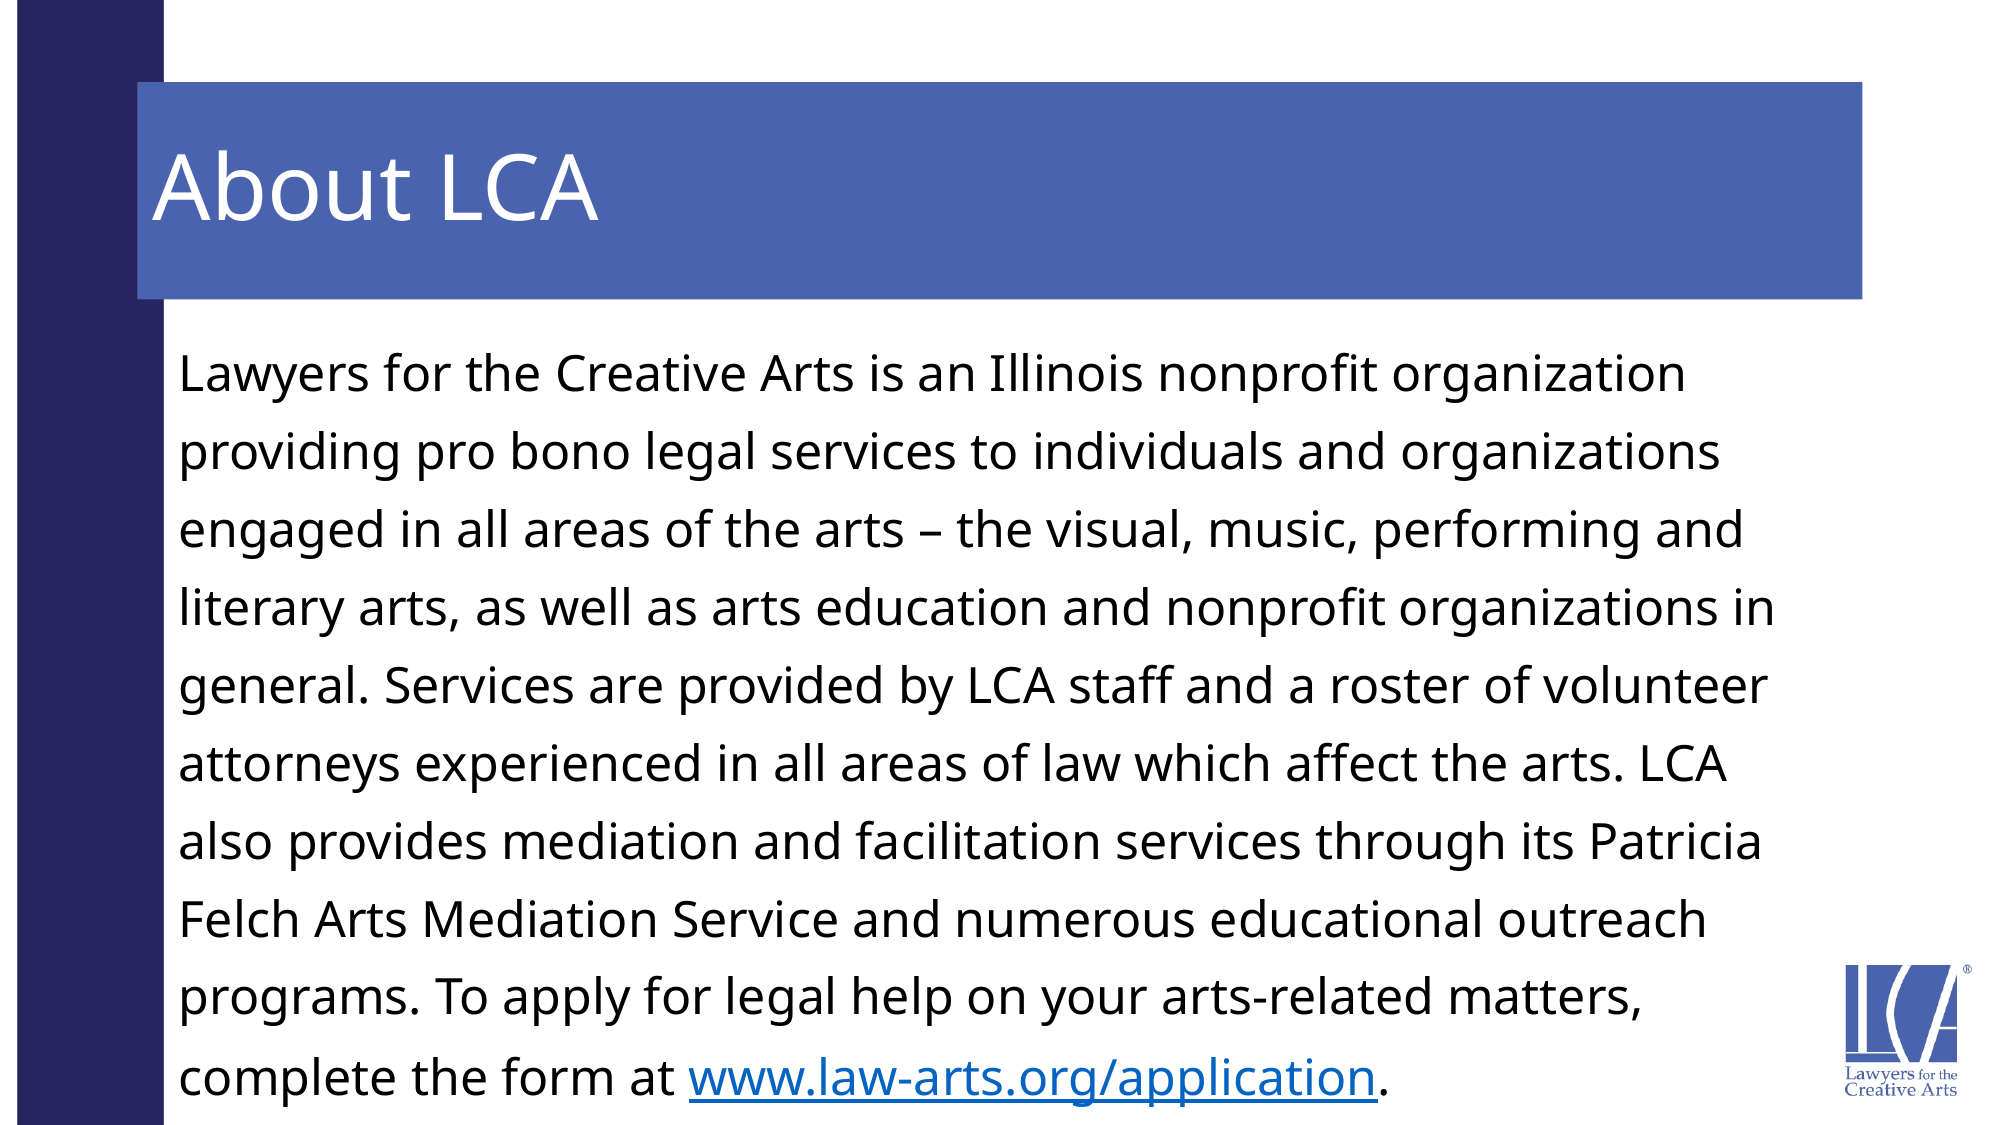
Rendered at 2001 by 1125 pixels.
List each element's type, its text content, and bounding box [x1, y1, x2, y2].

list Lawyers for the Creative Arts is an Illinois nonprofit organization providing pro bono legal services to individuals and organizations engaged in all areas of the arts – the visual, music, performing and literary arts, as well as arts education and nonprofit organizations in general. Services are provided by LCA staff and a roster of volunteer attorneys experienced in all areas of law which affect the arts. LCA also provides mediation and facilitation services through its Patricia Felch Arts Mediation Service and numerous educational outreach programs. To apply for legal help on your arts-related matters, complete the form at www.law-arts.org/application. [163, 315, 1846, 1033]
title About LCA [137, 82, 1863, 300]
picture [17, 0, 164, 1125]
picture [1845, 964, 1972, 1096]
